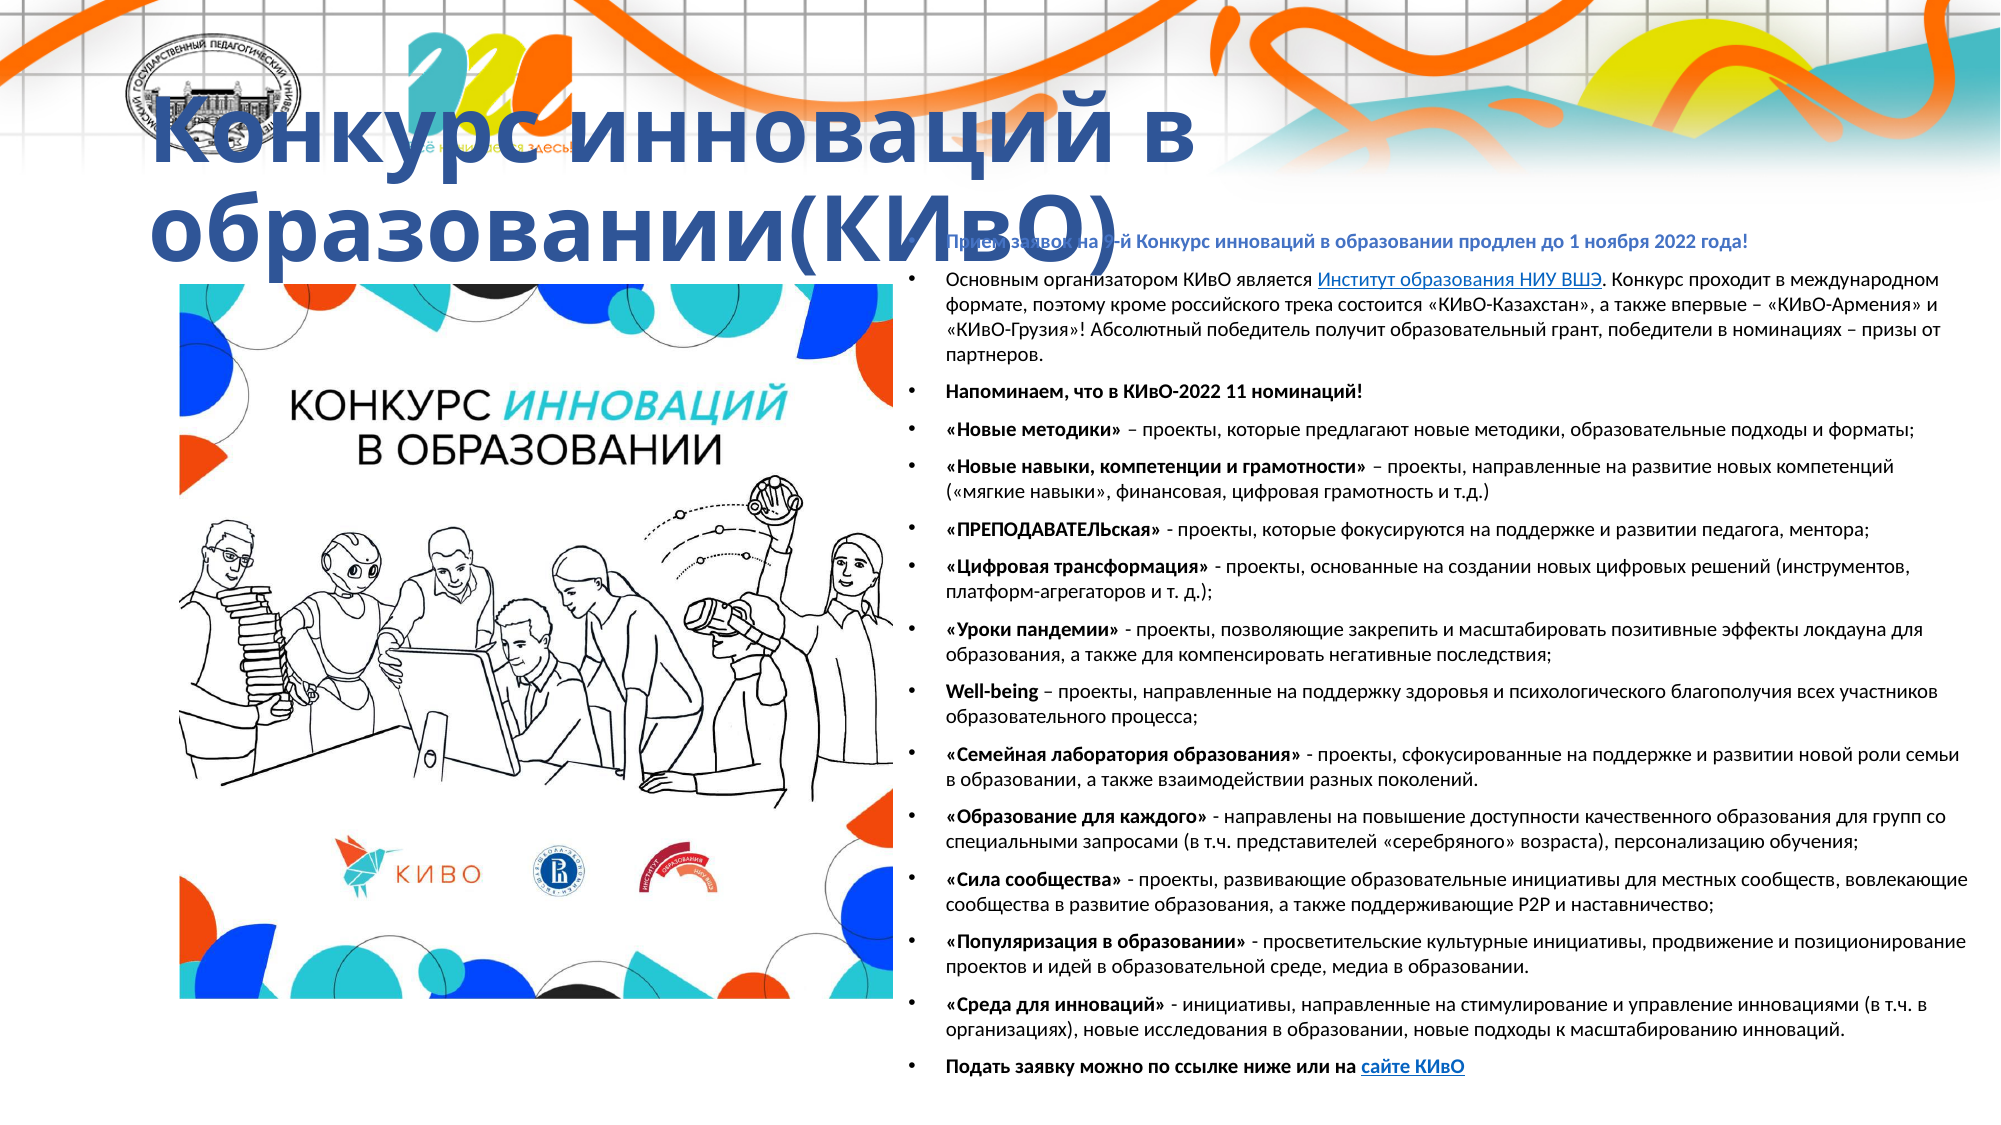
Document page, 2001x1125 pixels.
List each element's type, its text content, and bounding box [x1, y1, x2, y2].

list Прием заявок на 9-й Конкурс инноваций в образовании продлен до 1 ноября 2022 года! Основным организатором КИвО является Институт образования НИУ ВШЭ. Конкурс проходит в международном формате, поэтому кроме российского трека состоится «КИвО-Казахстан», а также впервые – «КИвО-Армения» и «КИвО-Грузия»! Абсолютный победитель получит образовательный грант, победители в номинациях – призы от партнеров. Напоминаем, что в КИвО-2022 11 номинаций! «Новые методики» – проекты, которые предлагают новые методики, образовательные подходы и форматы; «Новые навыки, компетенции и грамотности» – проекты, направленные на развитие новых компетенций («мягкие навыки», финансовая, цифровая грамотность и т.д.) «ПРЕПОДАВАТЕЛЬская» - проекты, которые фокусируются на поддержке и развитии педагога, ментора; «Цифровая трансформация» - проекты, основанные на создании новых цифровых решений (инструментов, платформ-агрегаторов и т. д.); «Уроки пандемии» - проекты, позволяющие закрепить и масштабировать позитивные эффекты локдауна для образования, а также для компенсировать негативные последствия; Well-being – проекты, направленные на поддержку здоровья и психологического благополучия всех участников образовательного процесса; «Семейная лаборатория образования» - проекты, сфокусированные на поддержке и развитии новой роли семьи в образовании, а также взаимодействии разных поколений. «Образование для каждого» - направлены на повышение доступности качественного образования для групп со специальными запросами (в т.ч. представителей «серебряного» возраста), персонализацию обучения; «Сила сообщества» - проекты, развивающие образовательные инициативы для местных сообществ, вовлекающие сообщества в развитие образования, а также поддерживающие P2P и наставничество; «Популяризация в образовании» - просветительские культурные инициативы, продвижение и позиционирование проектов и идей в образовательной среде, медиа в образовании. «Среда для инноваций» - инициативы, направленные на стимулирование и управление инновациями (в т.ч. в организациях), новые исследования в образовании, новые подходы к масштабированию инноваций. Подать заявку можно по ссылке ниже или на сайте КИвО [893, 222, 1985, 1106]
title Конкурс инноваций в образовании(КИвО) [133, 95, 1859, 270]
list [179, 284, 893, 999]
picture [0, 0, 2001, 1125]
